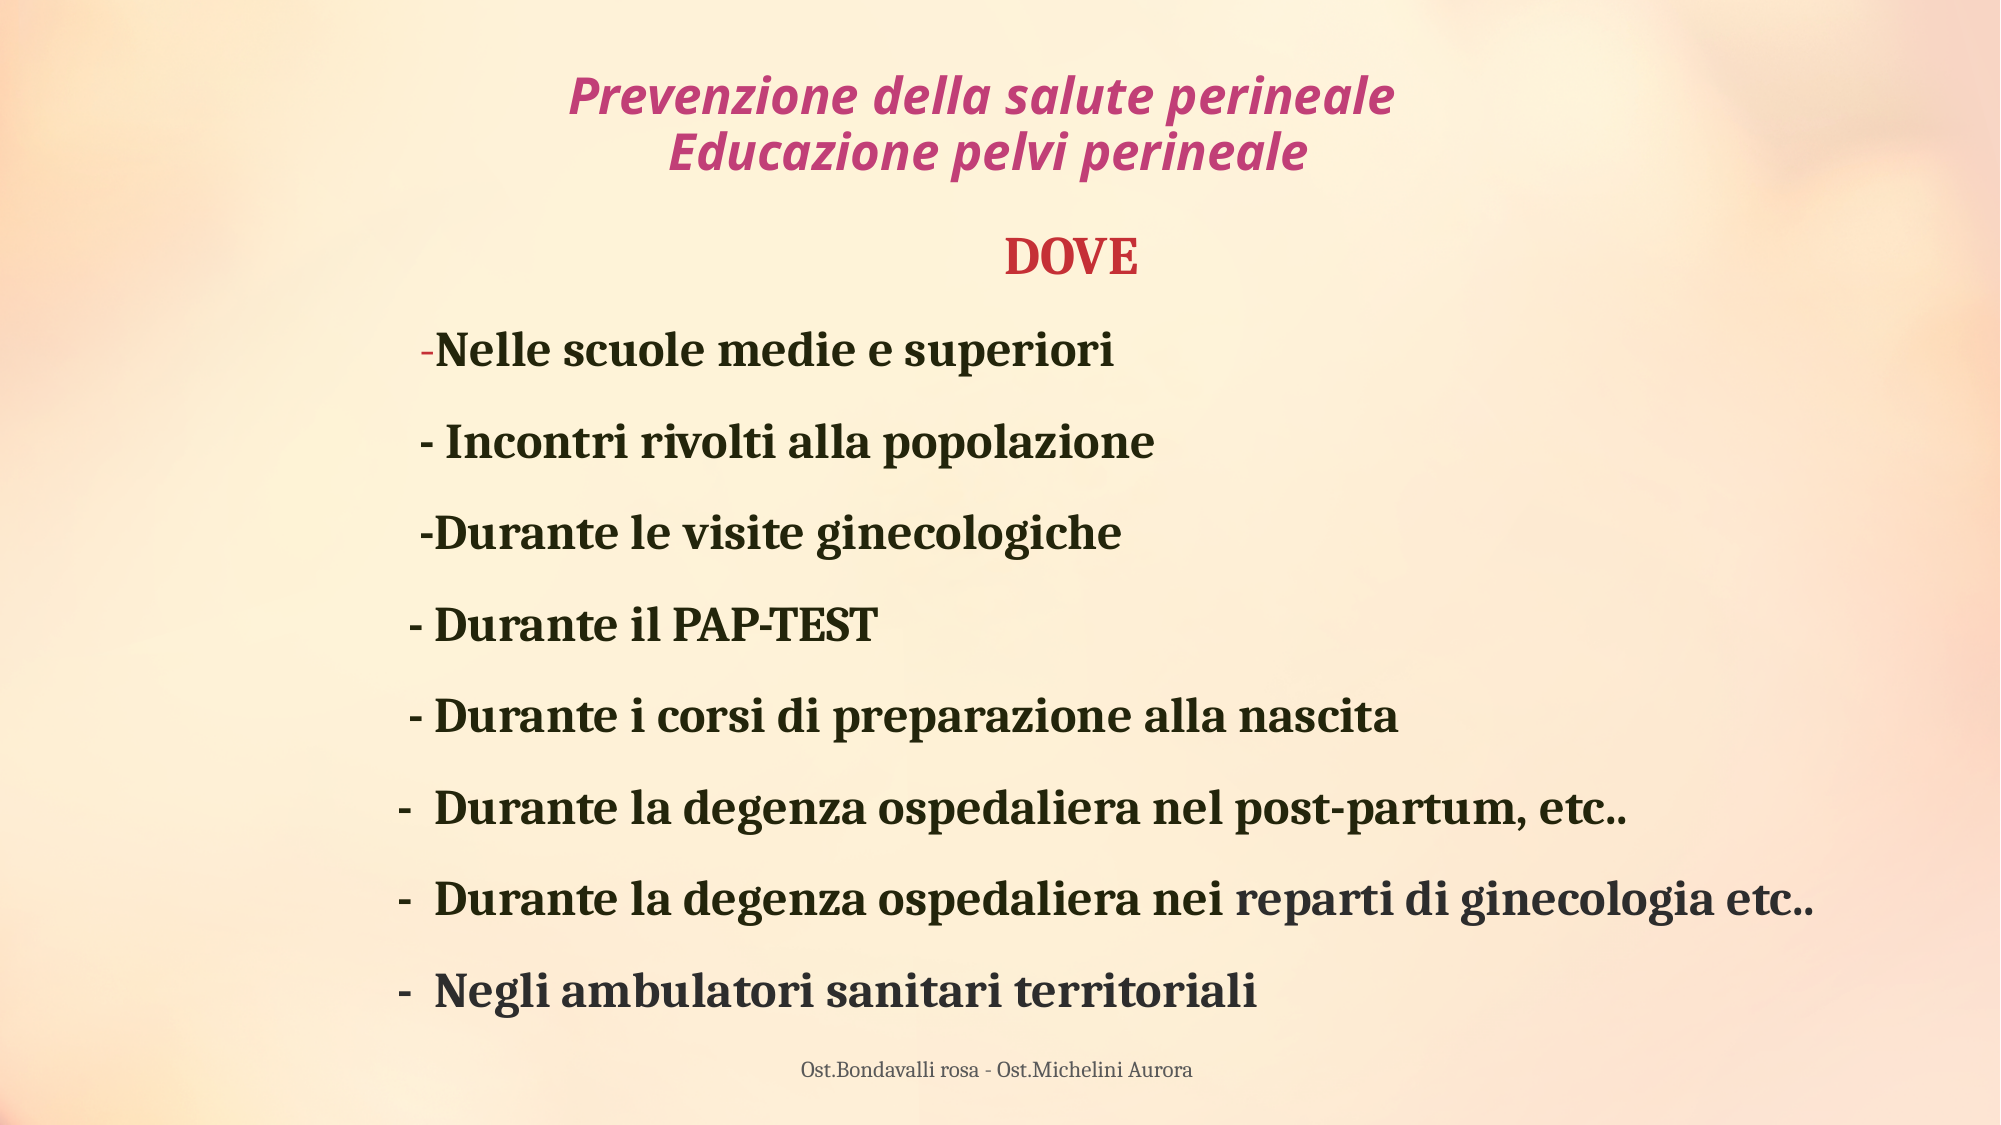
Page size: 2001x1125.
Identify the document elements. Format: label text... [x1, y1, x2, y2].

list DOVE -Nelle scuole medie e superiori - Incontri rivolti alla popolazione -Durante le visite ginecologiche - Durante il PAP-TEST - Durante i corsi di preparazione alla nascita - Durante la degenza ospedaliera nel post-partum, etc.. - Durante la degenza ospedaliera nei reparti di ginecologia etc.. - Negli ambulatori sanitari territoriali [195, 220, 1948, 1048]
footer Ost.Bondavalli rosa - Ost.Michelini Aurora [397, 1050, 1598, 1088]
picture [0, 0, 2001, 1125]
title Prevenzione della salute perineale Educazione pelvi perineale [157, 62, 1808, 189]
